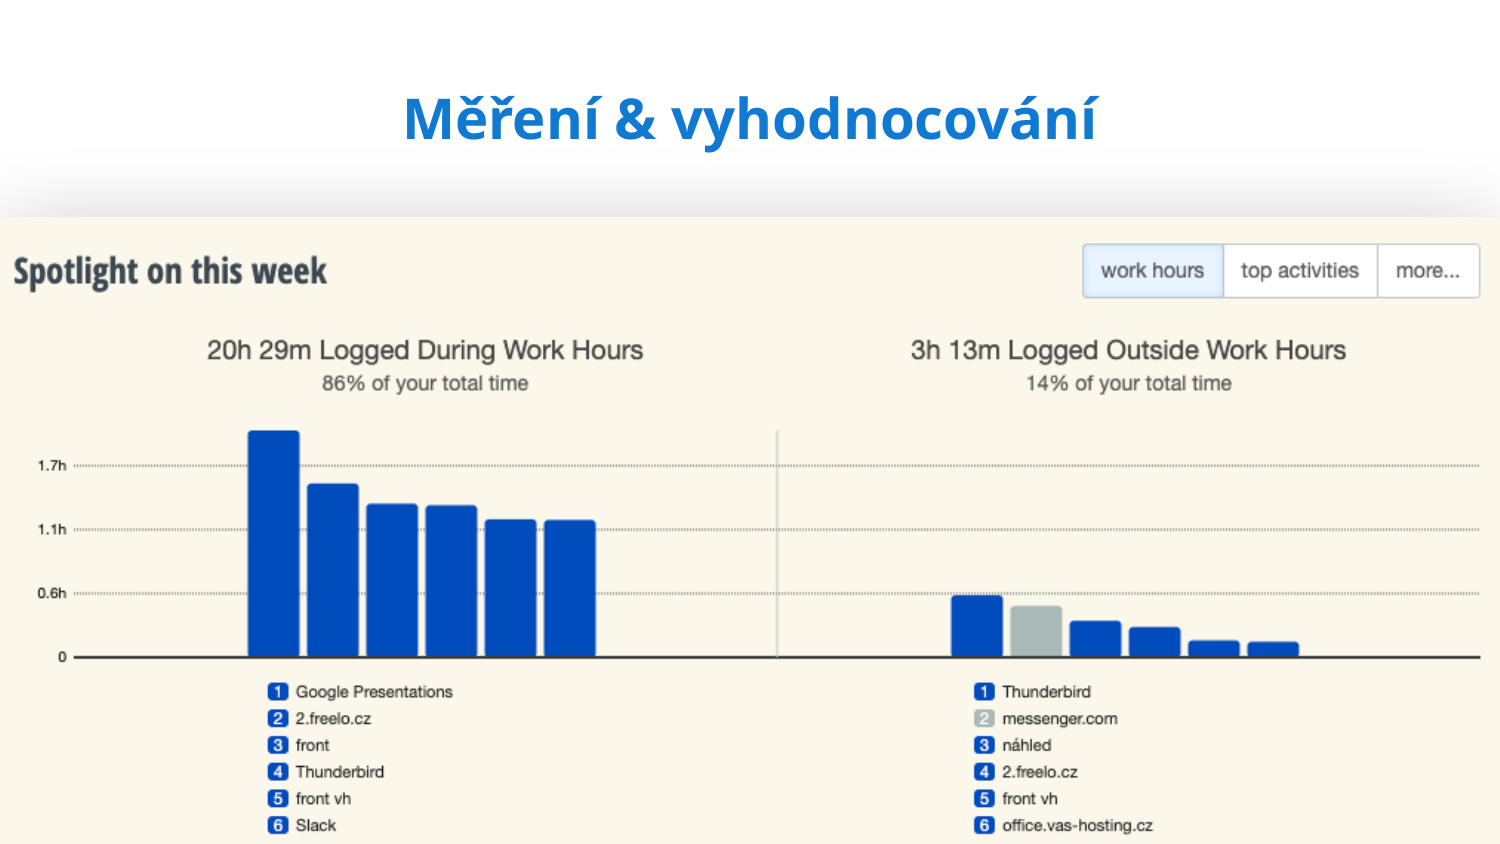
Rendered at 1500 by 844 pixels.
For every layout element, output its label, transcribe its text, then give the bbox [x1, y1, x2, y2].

title Měření & vyhodnocování [51, 48, 1449, 182]
picture [0, 200, 1500, 844]
